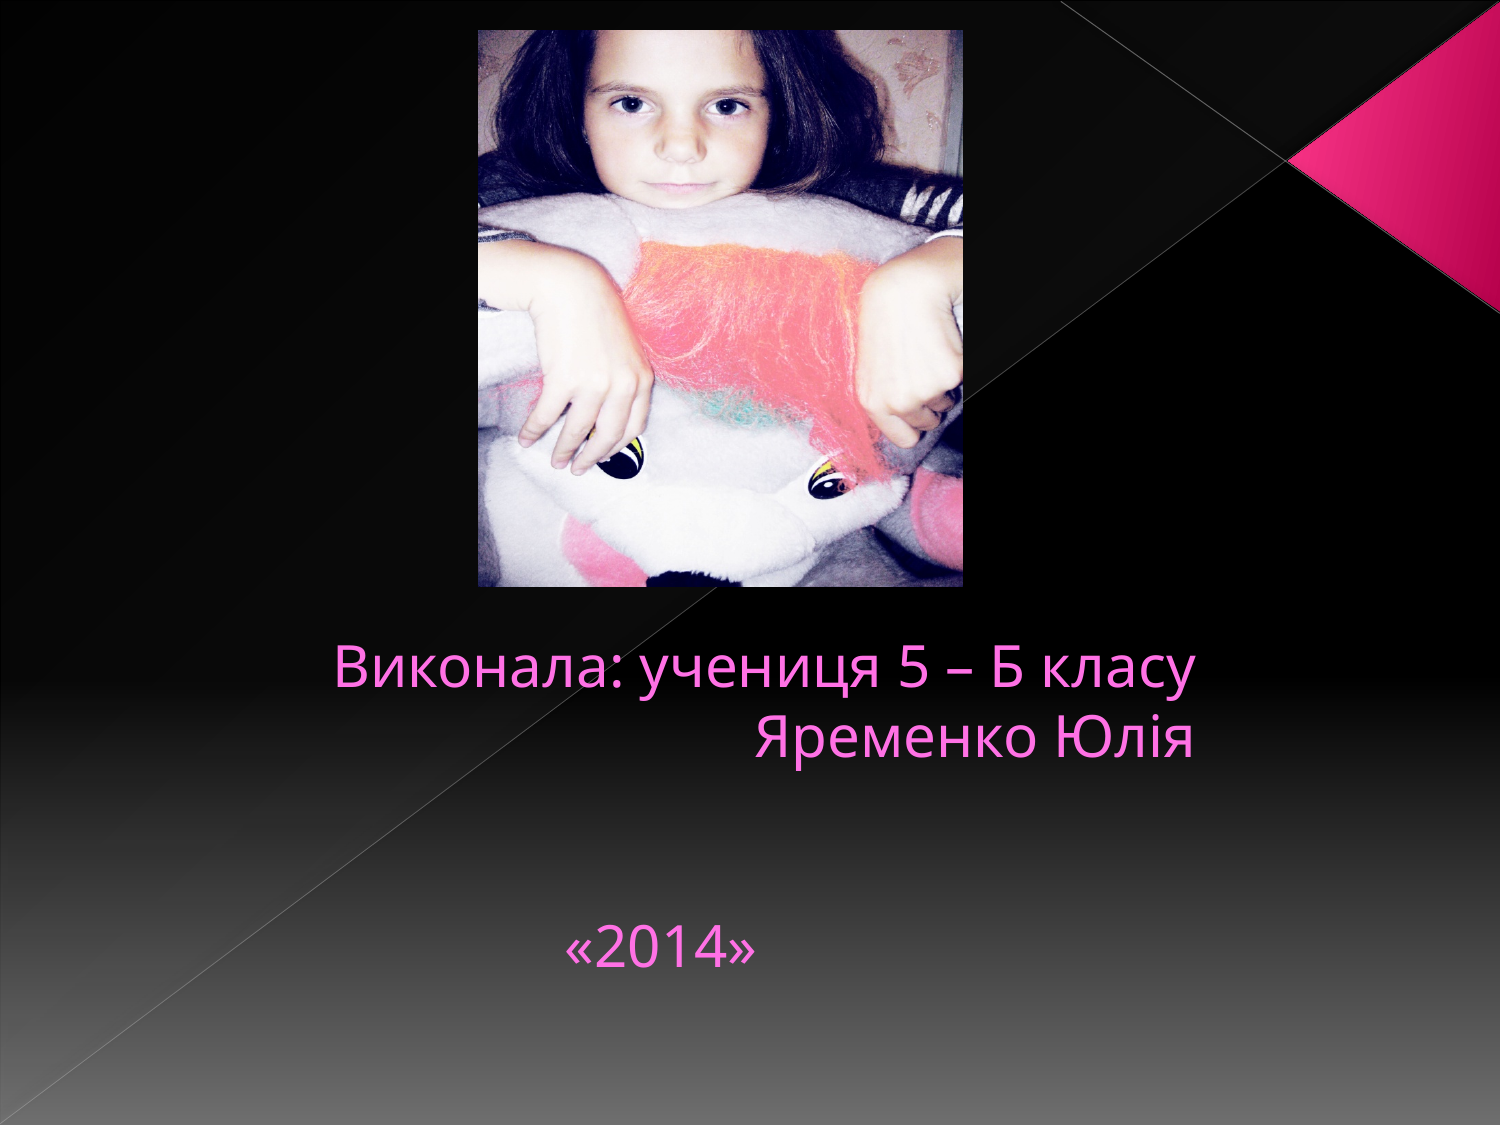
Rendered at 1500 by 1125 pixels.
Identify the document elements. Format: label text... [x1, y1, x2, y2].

text_box Виконала: учениця 5 – Б класу Яременко Юлія «2014» [112, 621, 1211, 987]
picture [478, 30, 963, 587]
